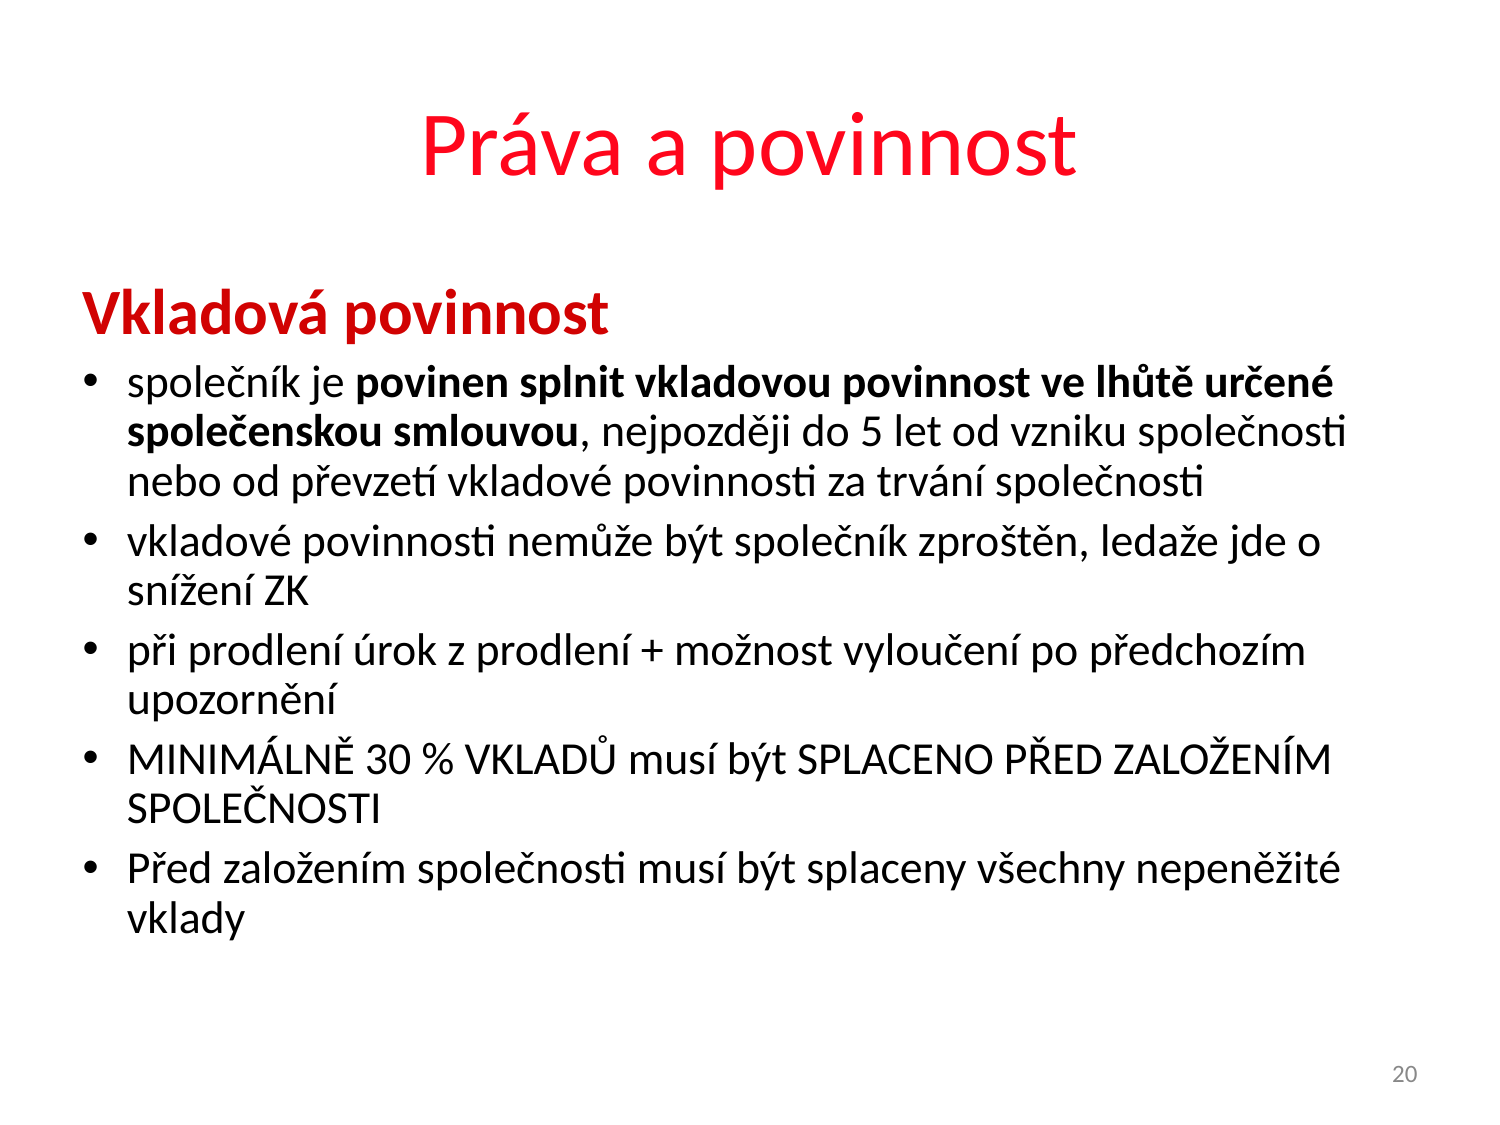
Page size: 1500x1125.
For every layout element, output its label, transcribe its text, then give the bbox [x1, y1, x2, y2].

title Práva a povinnost [74, 44, 1426, 234]
list Vkladová povinnost společník je povinen splnit vkladovou povinnost ve lhůtě určené společenskou smlouvou, nejpozději do 5 let od vzniku společnosti nebo od převzetí vkladové povinnosti za trvání společnosti vkladové povinnosti nemůže být společník zproštěn, ledaže jde o snížení ZK při prodlení úrok z prodlení + možnost vyloučení po předchozím upozornění MINIMÁLNĚ 30 % VKLADŮ musí být SPLACENO PŘED ZALOŽENÍM SPOLEČNOSTI Před založením společnosti musí být splaceny všechny nepeněžité vklady [74, 261, 1426, 1006]
slide_number 20 [1382, 1051, 1426, 1094]
